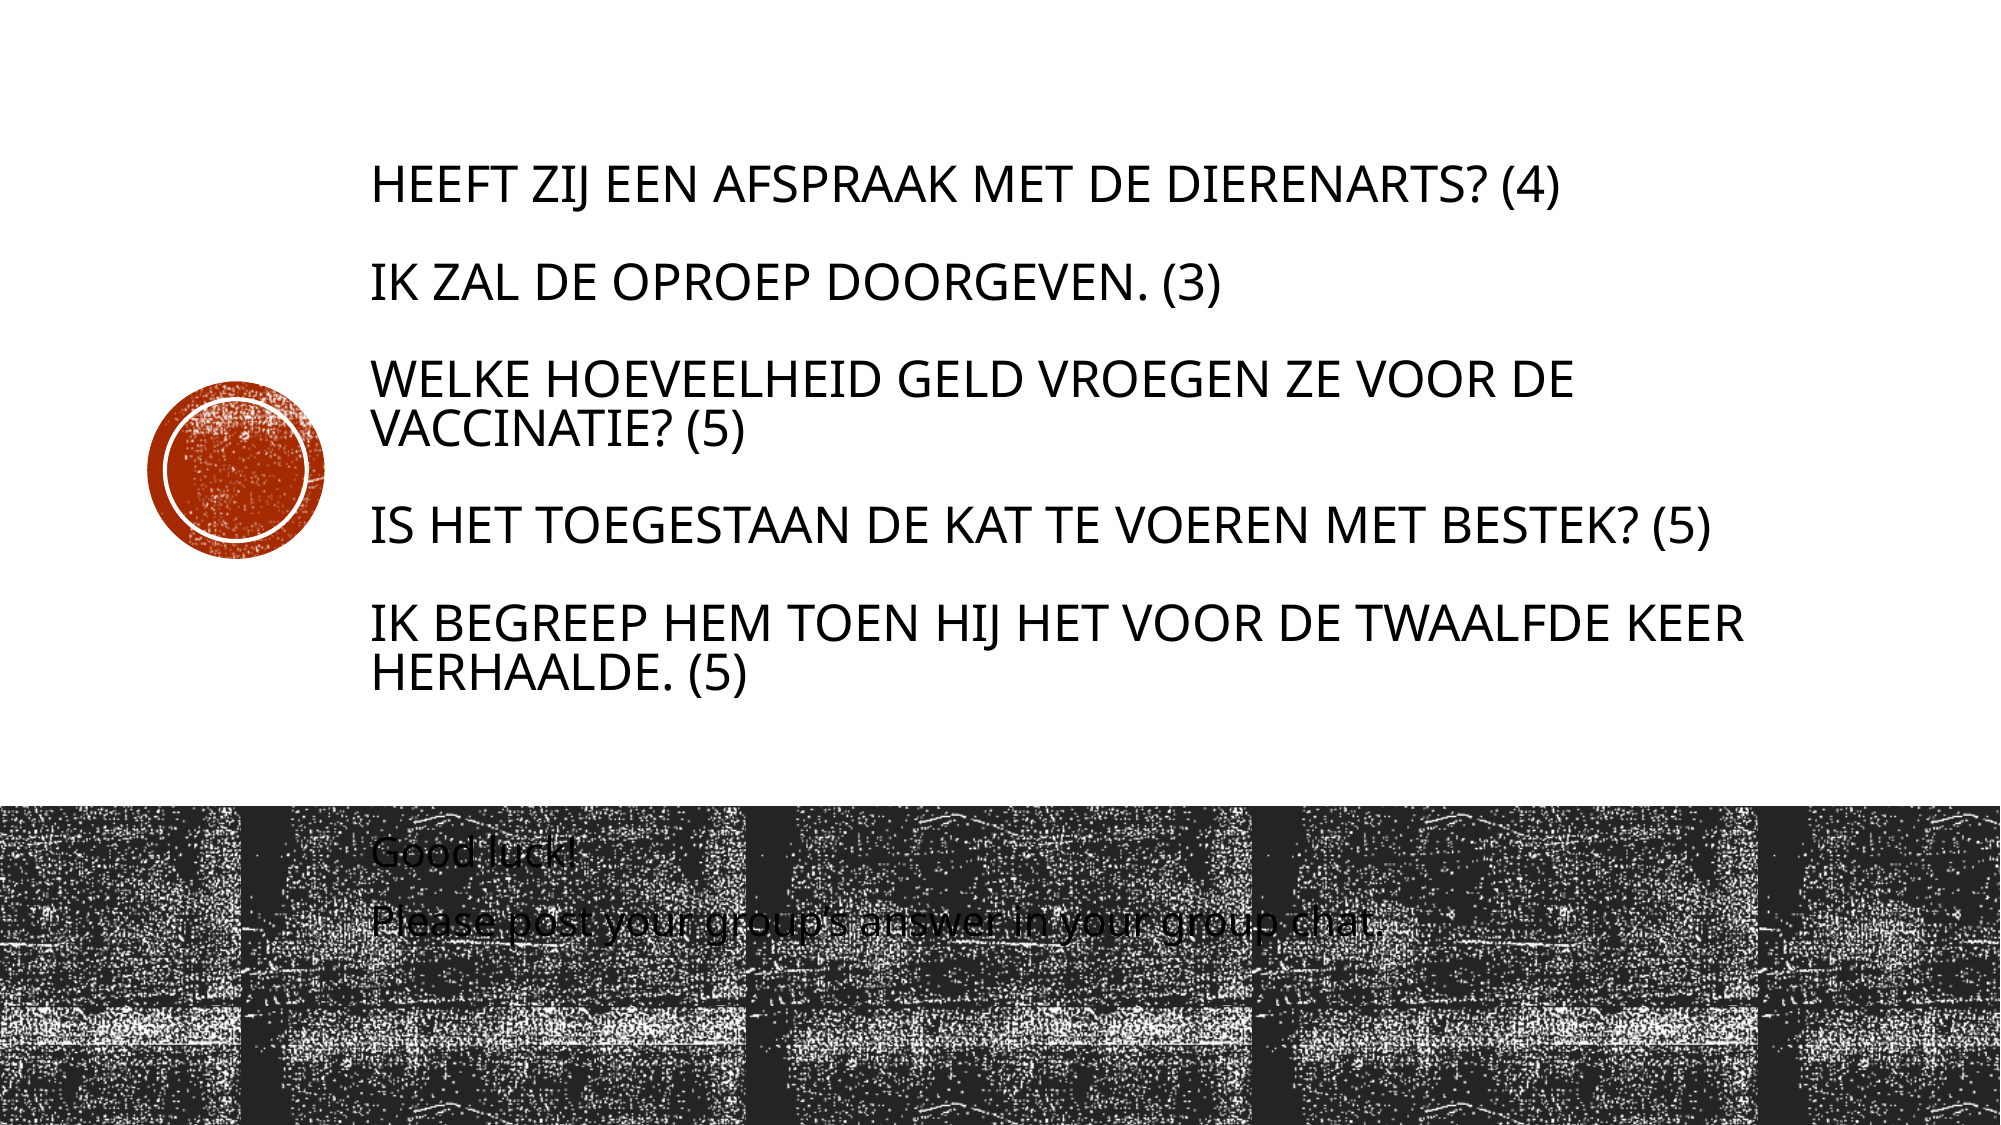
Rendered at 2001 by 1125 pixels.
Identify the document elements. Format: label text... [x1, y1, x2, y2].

list Good luck! Please post your group’s answer in your group chat. [355, 823, 1841, 999]
title Heeft zij een afspraak met de dierenarts? (4) Ik zal de oproep doorgeven. (3) Welke hoeveelheid geld vroegen ze voor de vaccinatie? (5) Is het toegestaan de kat te voeren met bestek? (5) Ik begreep hem toen hij het voor de twaalfde keer herhaalde. (5) [355, 155, 1878, 733]
